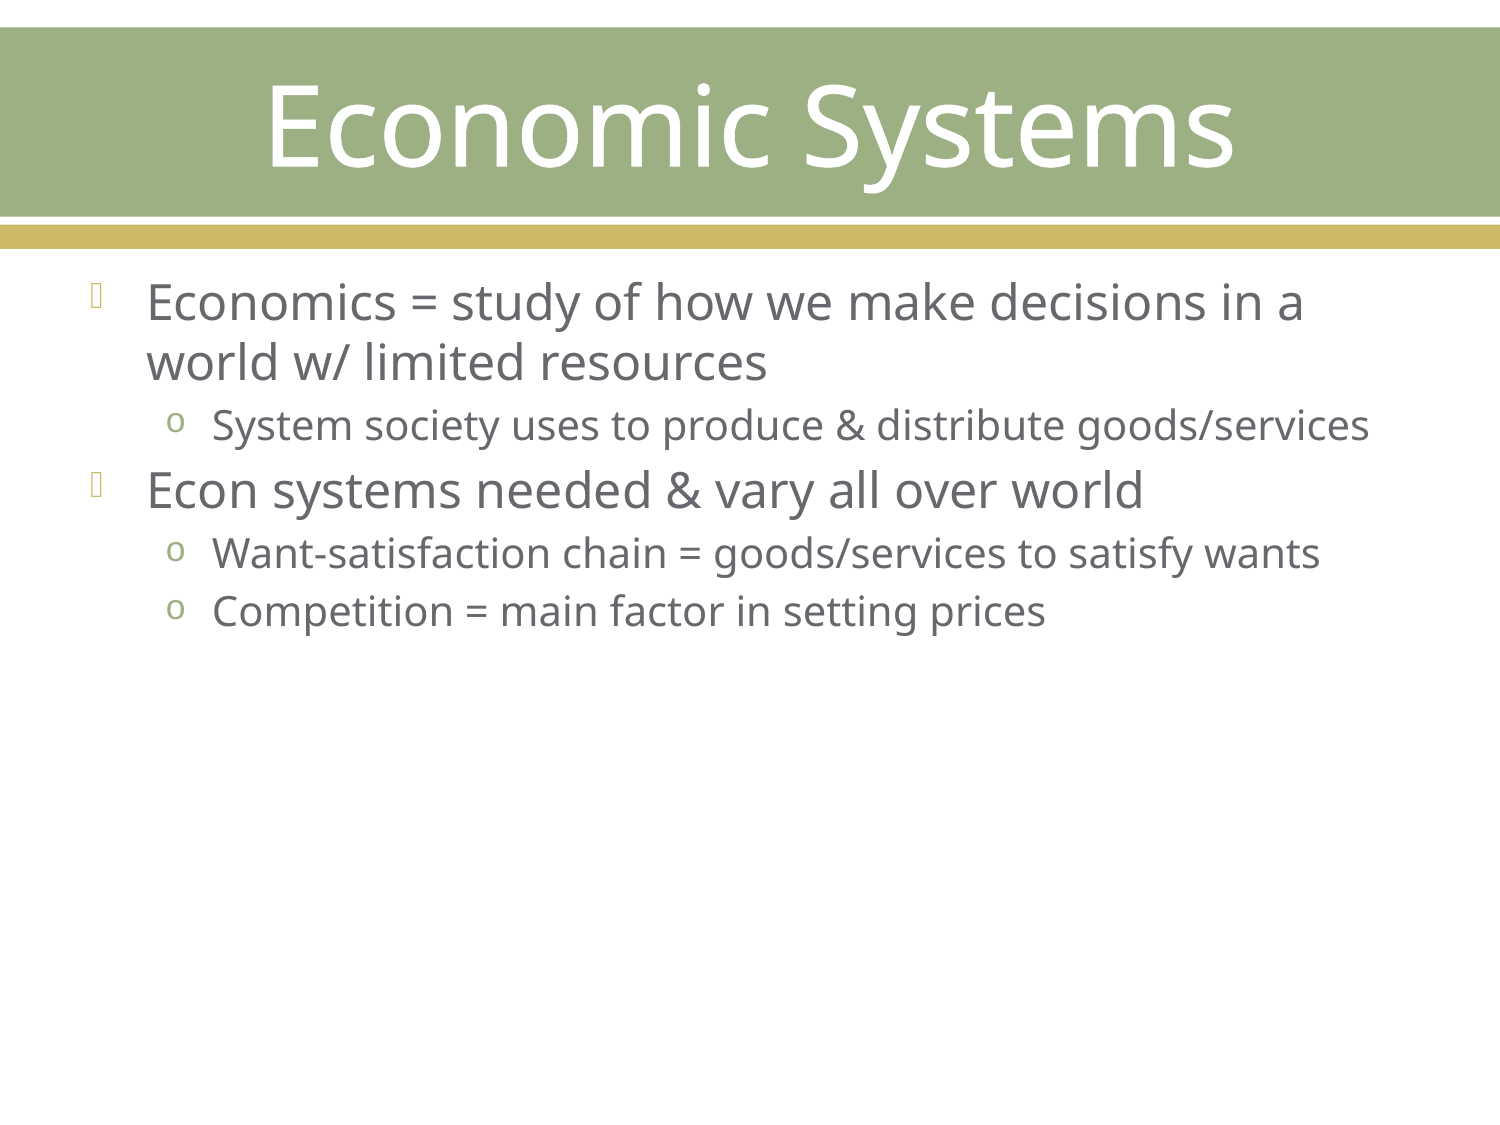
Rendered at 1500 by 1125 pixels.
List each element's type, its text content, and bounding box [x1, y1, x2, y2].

title Economic Systems [75, 29, 1425, 213]
list Economics = study of how we make decisions in a world w/ limited resources System society uses to produce & distribute goods/services Econ systems needed & vary all over world Want-satisfaction chain = goods/services to satisfy wants Competition = main factor in setting prices [75, 262, 1425, 1005]
